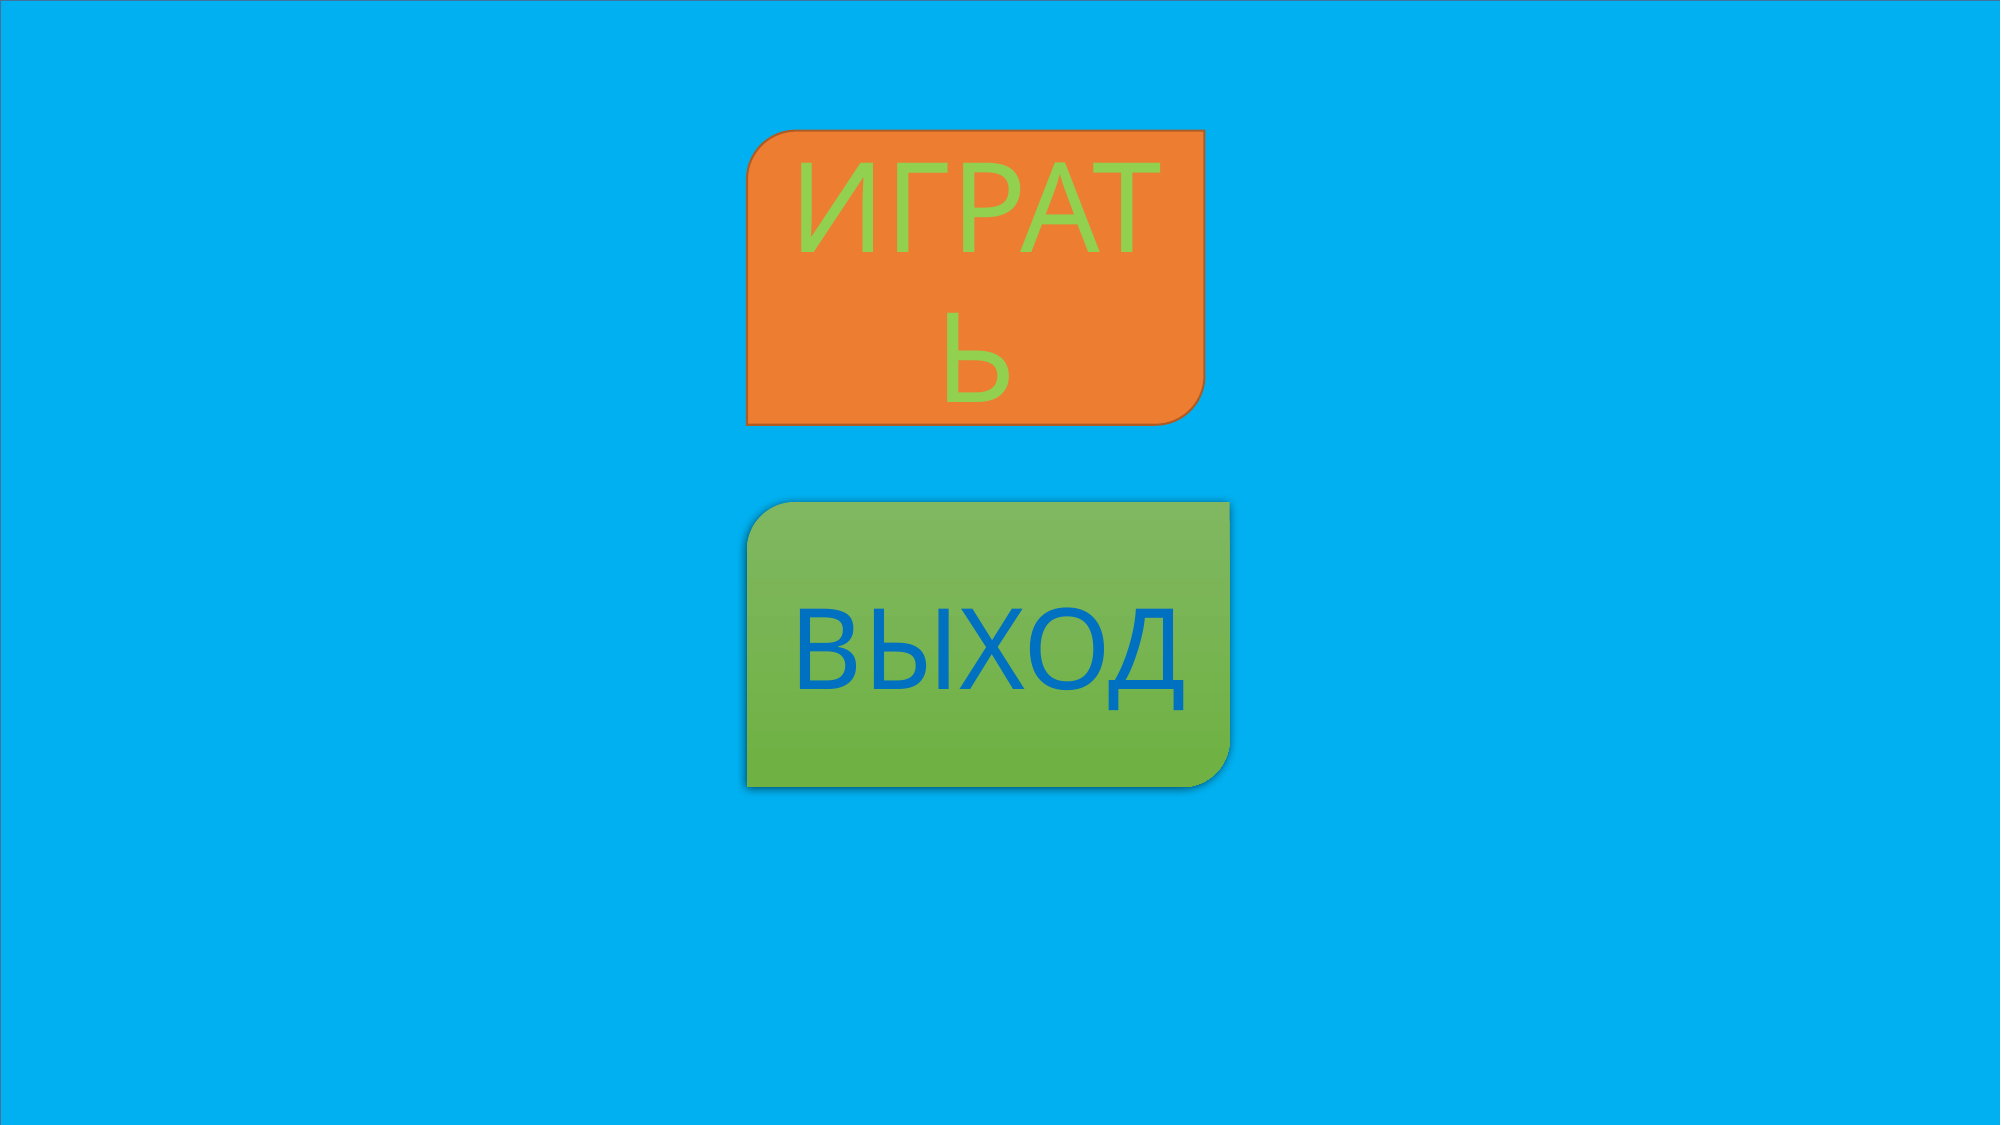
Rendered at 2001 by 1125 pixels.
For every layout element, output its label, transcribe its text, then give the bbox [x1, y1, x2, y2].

text_box [0, 0, 2000, 1125]
text_box ИГРАТЬ [745, 129, 1206, 426]
text_box ВЫХОД [747, 501, 1230, 788]
